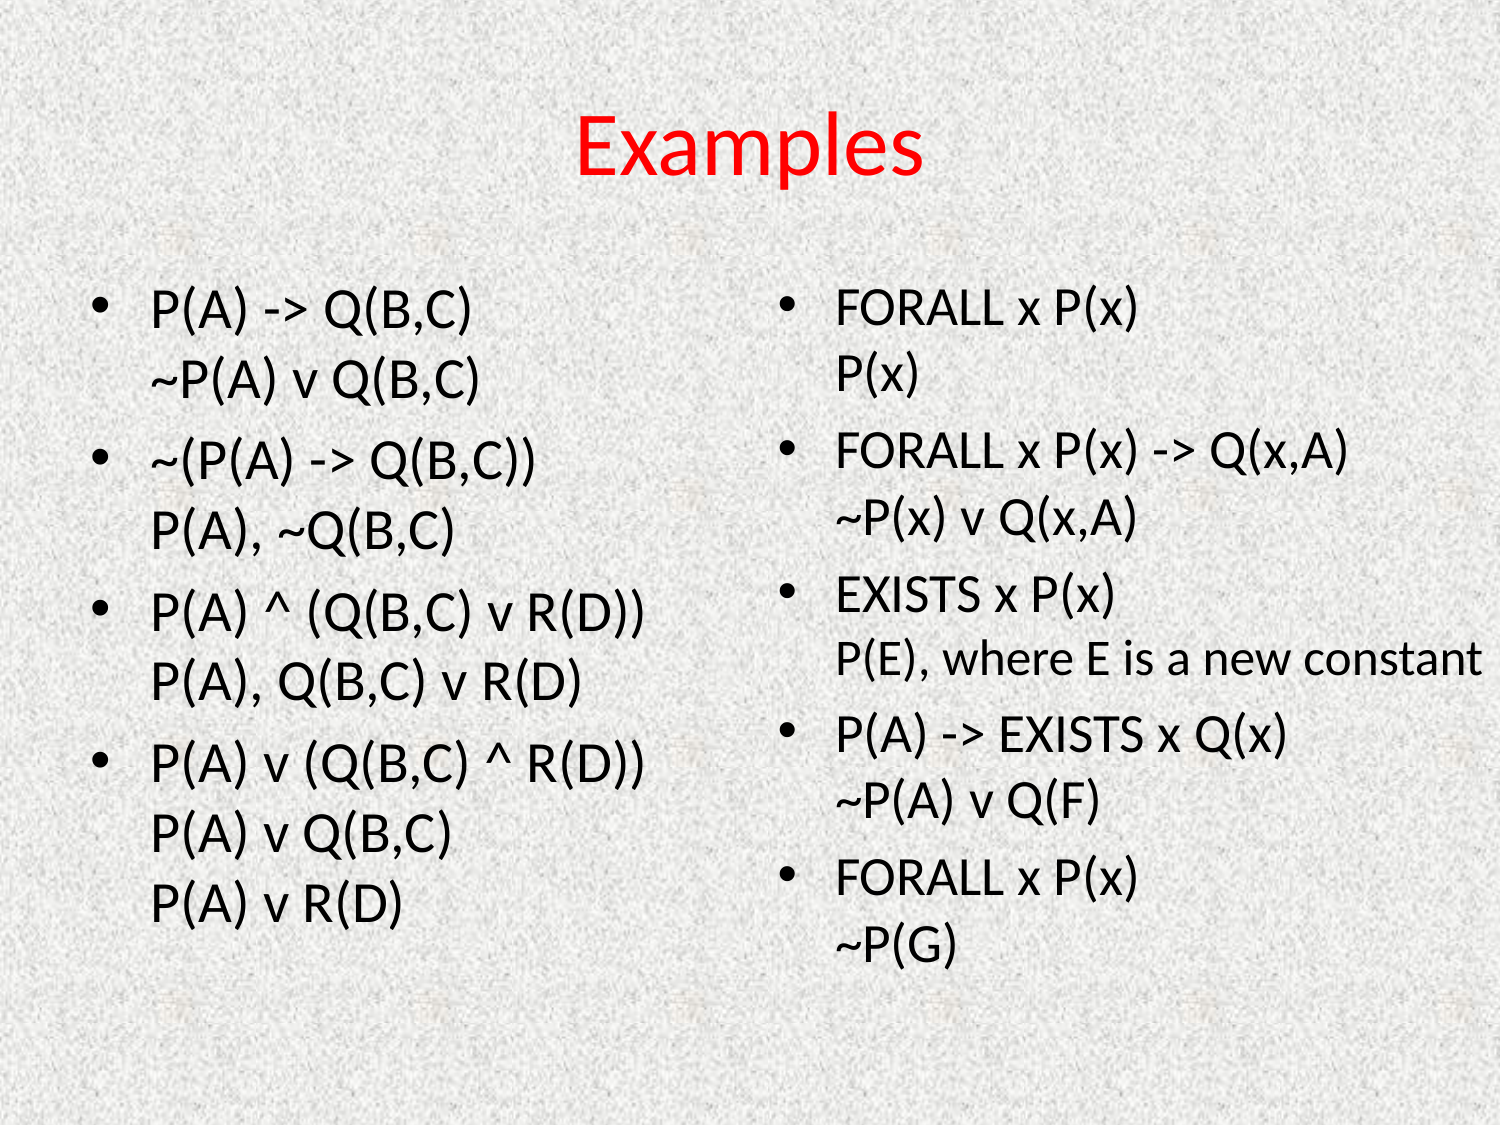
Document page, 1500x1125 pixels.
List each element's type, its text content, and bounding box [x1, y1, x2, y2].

list P(A) -> Q(B,C) ~P(A) v Q(B,C) ~(P(A) -> Q(B,C)) P(A), ~Q(B,C) P(A) ^ (Q(B,C) v R(D)) P(A), Q(B,C) v R(D) P(A) v (Q(B,C) ^ R(D)) P(A) v Q(B,C) P(A) v R(D) [75, 262, 738, 1005]
picture [0, 0, 1500, 1125]
list FORALL x P(x) P(x) FORALL x P(x) -> Q(x,A) ~P(x) v Q(x,A) EXISTS x P(x) P(E), where E is a new constant P(A) -> EXISTS x Q(x) ~P(A) v Q(F) FORALL x P(x) ~P(G) [762, 262, 1500, 1005]
title Examples [75, 45, 1425, 233]
